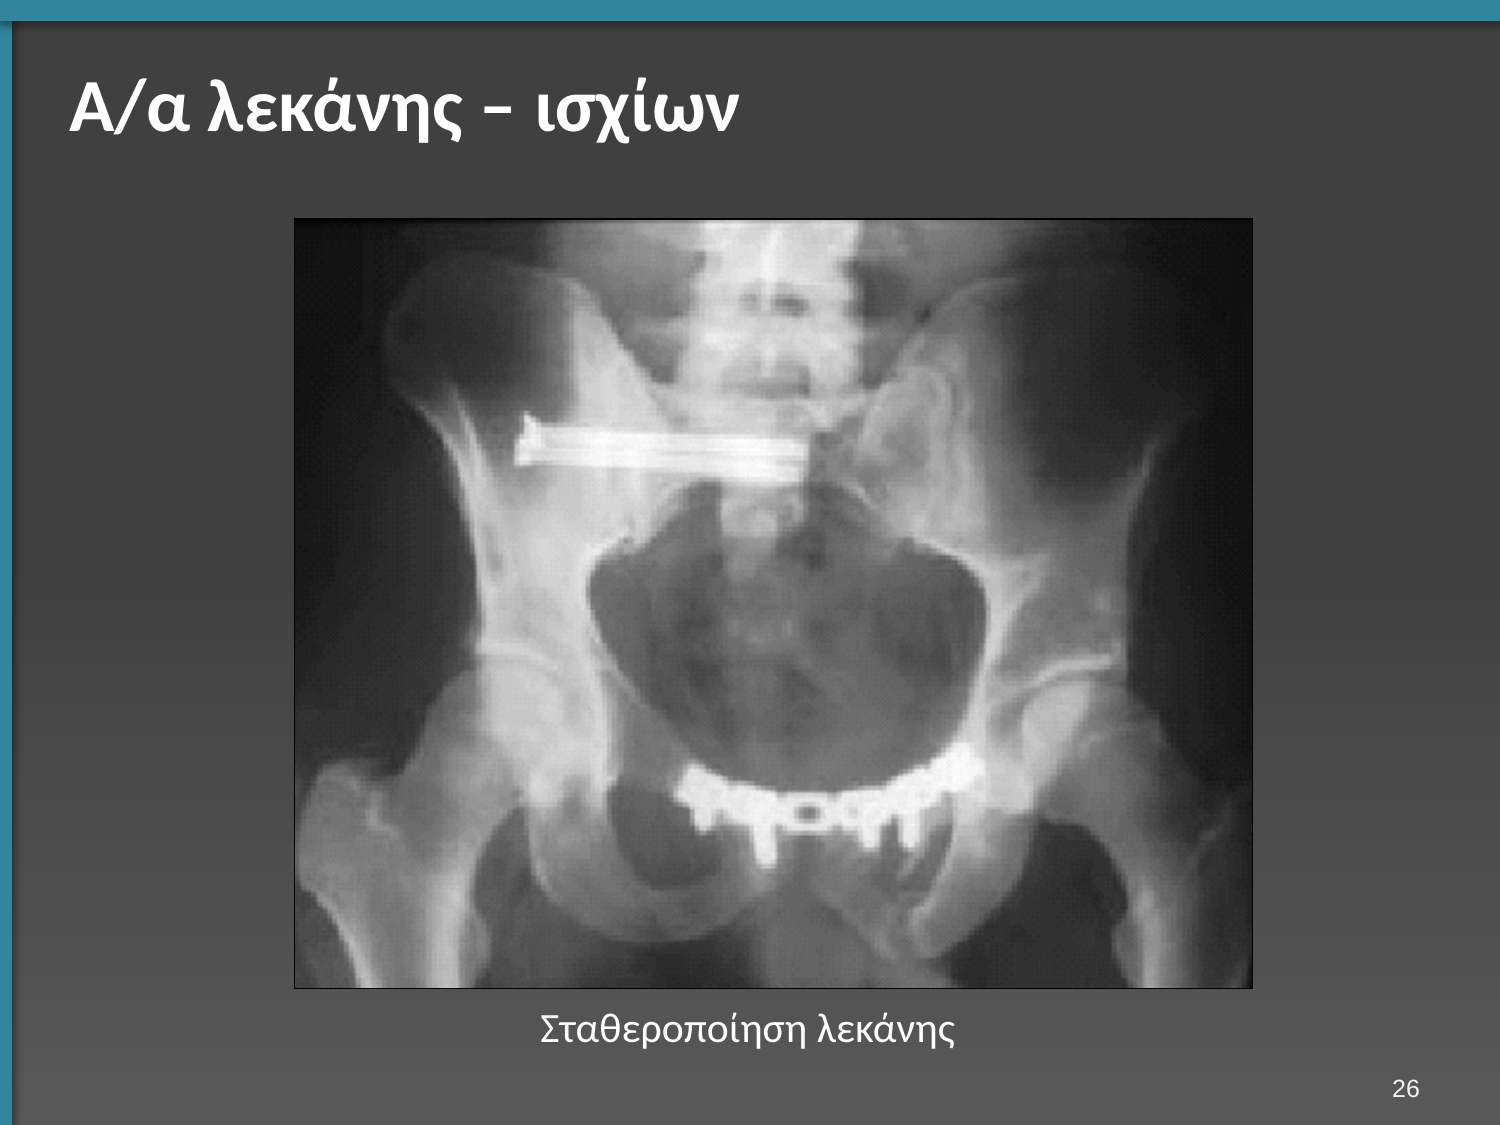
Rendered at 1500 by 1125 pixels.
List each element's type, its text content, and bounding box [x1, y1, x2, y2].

picture [294, 219, 1253, 988]
slide_number 25 [1085, 1057, 1436, 1118]
text_box Σταθεροποίηση λεκάνης [525, 996, 1028, 1058]
title Α/α λεκάνης – ισχίων [10, 19, 1500, 185]
